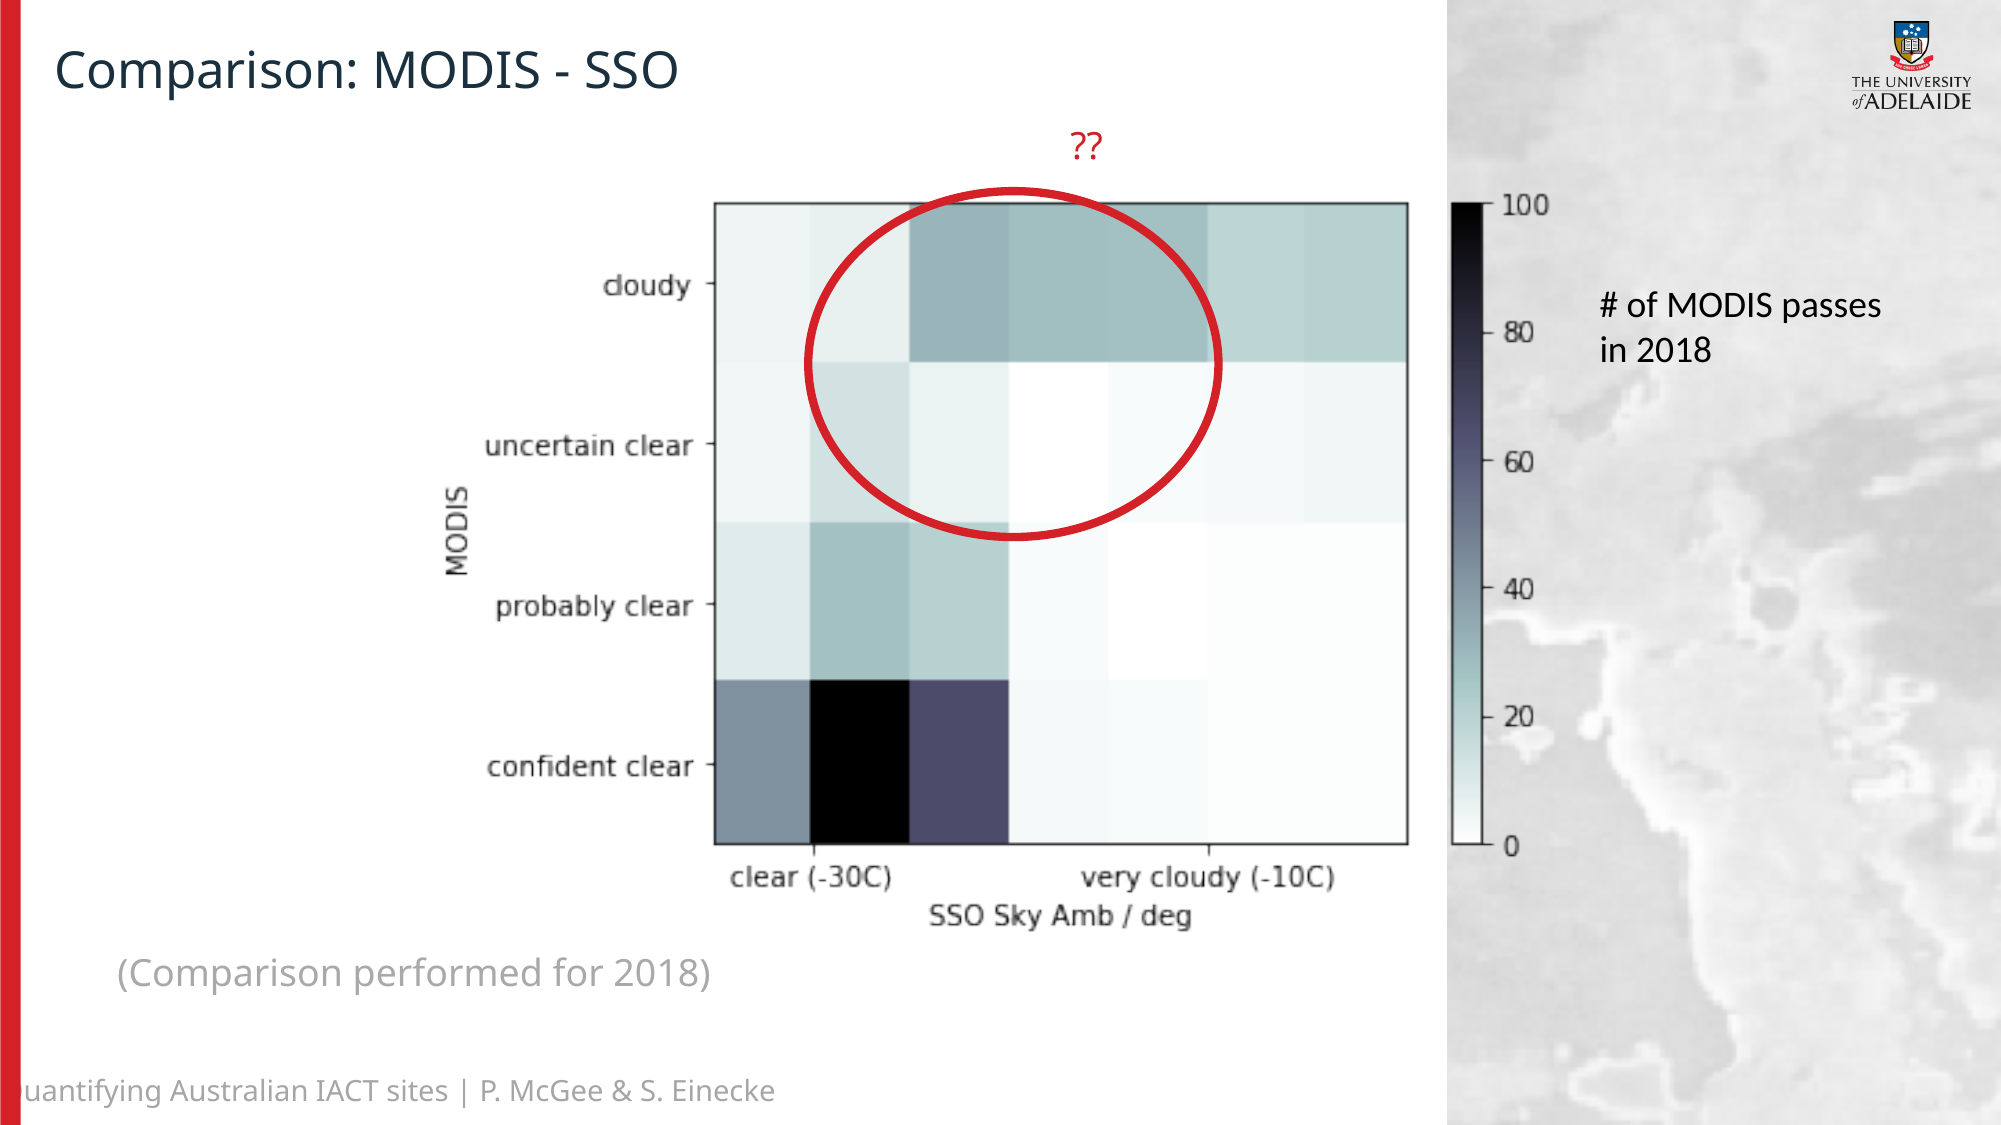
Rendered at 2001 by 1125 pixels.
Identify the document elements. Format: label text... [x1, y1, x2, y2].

text_box (Comparison performed for 2018) [109, 941, 891, 1002]
text_box ?? [1029, 114, 1111, 175]
picture [426, 175, 1574, 950]
picture [1852, 21, 1971, 27]
title Comparison: MODIS - SSO [46, 27, 1993, 117]
text_box # of MODIS passes in 2018 [1592, 272, 1891, 378]
